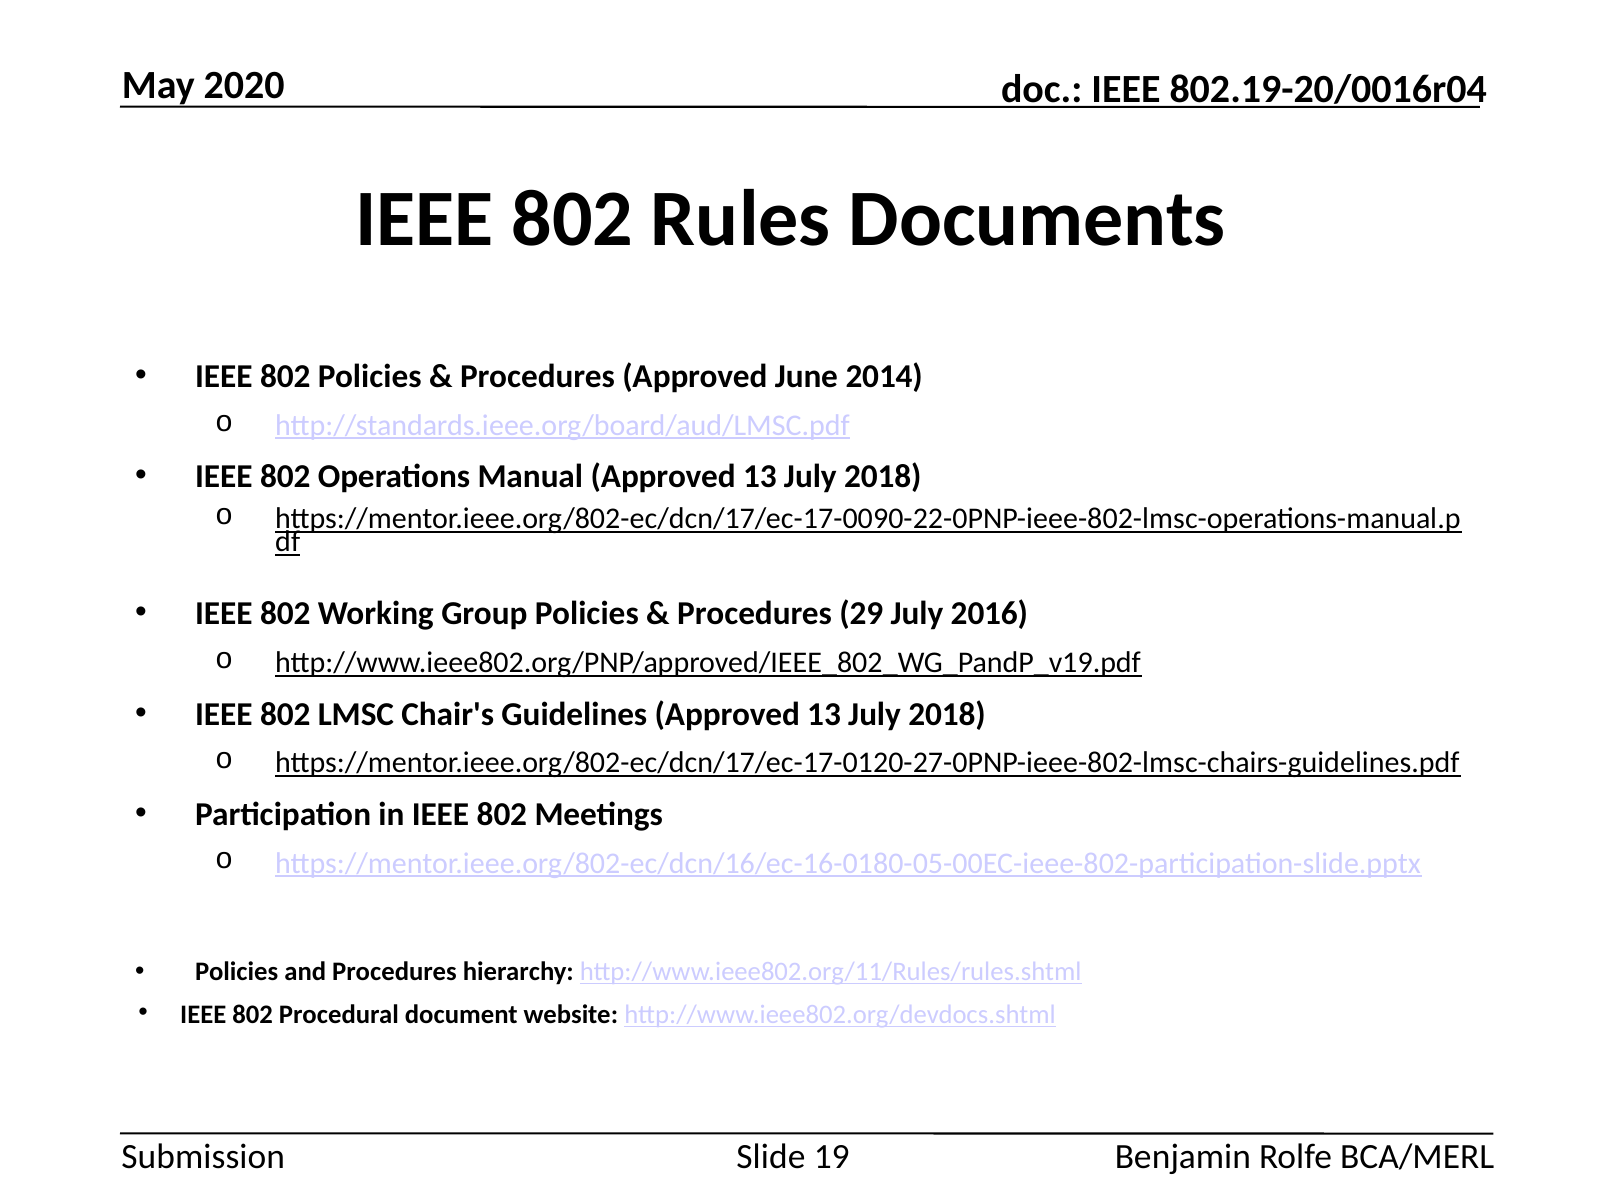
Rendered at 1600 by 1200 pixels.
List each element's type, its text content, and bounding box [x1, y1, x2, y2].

slide_number Slide 19 [733, 1132, 854, 1197]
footer Benjamin Rolfe BCA/MERL [937, 1132, 1495, 1174]
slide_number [121, 58, 451, 107]
title IEEE 802 Rules Documents [119, 119, 1480, 307]
list IEEE 802 Policies & Procedures (Approved June 2014) http://standards.ieee.org/board/aud/LMSC.pdf IEEE 802 Operations Manual (Approved 13 July 2018) https://mentor.ieee.org/802-ec/dcn/17/ec-17-0090-22-0PNP-ieee-802-lmsc-operations-manual.pdf IEEE 802 Working Group Policies & Procedures (29 July 2016) http://www.ieee802.org/PNP/approved/IEEE_802_WG_PandP_v19.pdf IEEE 802 LMSC Chair's Guidelines (Approved 13 July 2018) https://mentor.ieee.org/802-ec/dcn/17/ec-17-0120-27-0PNP-ieee-802-lmsc-chairs-guidelines.pdf Participation in IEEE 802 Meetings https://mentor.ieee.org/802-ec/dcn/16/ec-16-0180-05-00EC-ieee-802-participation-slide.pptx Policies and Procedures hierarchy: http://www.ieee802.org/11/Rules/rules.shtml IEEE 802 Procedural document website: http://www.ieee802.org/devdocs.shtml [119, 346, 1480, 1067]
